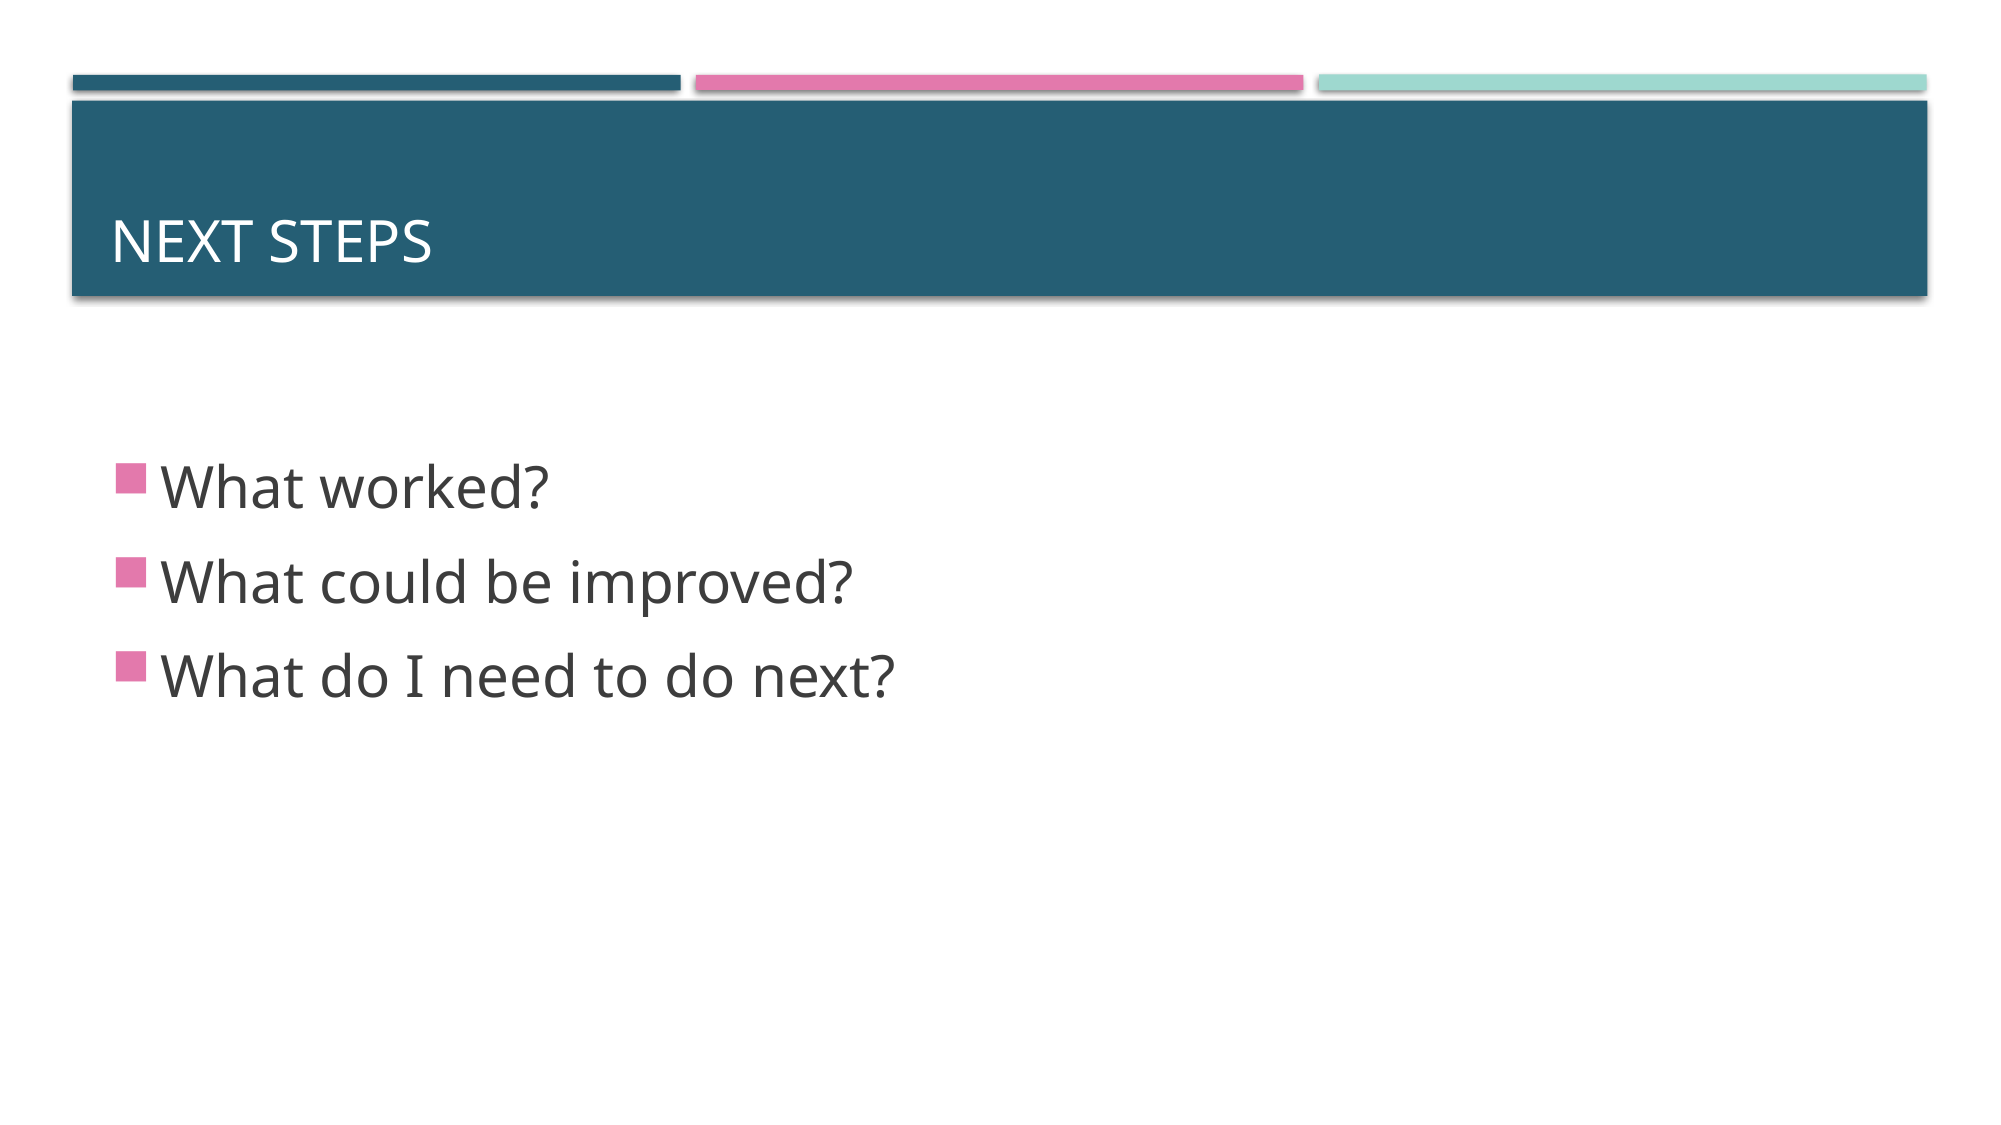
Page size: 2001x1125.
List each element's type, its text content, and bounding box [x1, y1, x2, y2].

list What worked? What could be improved? What do I need to do next? [95, 357, 1905, 962]
title Next steps [95, 115, 1905, 282]
